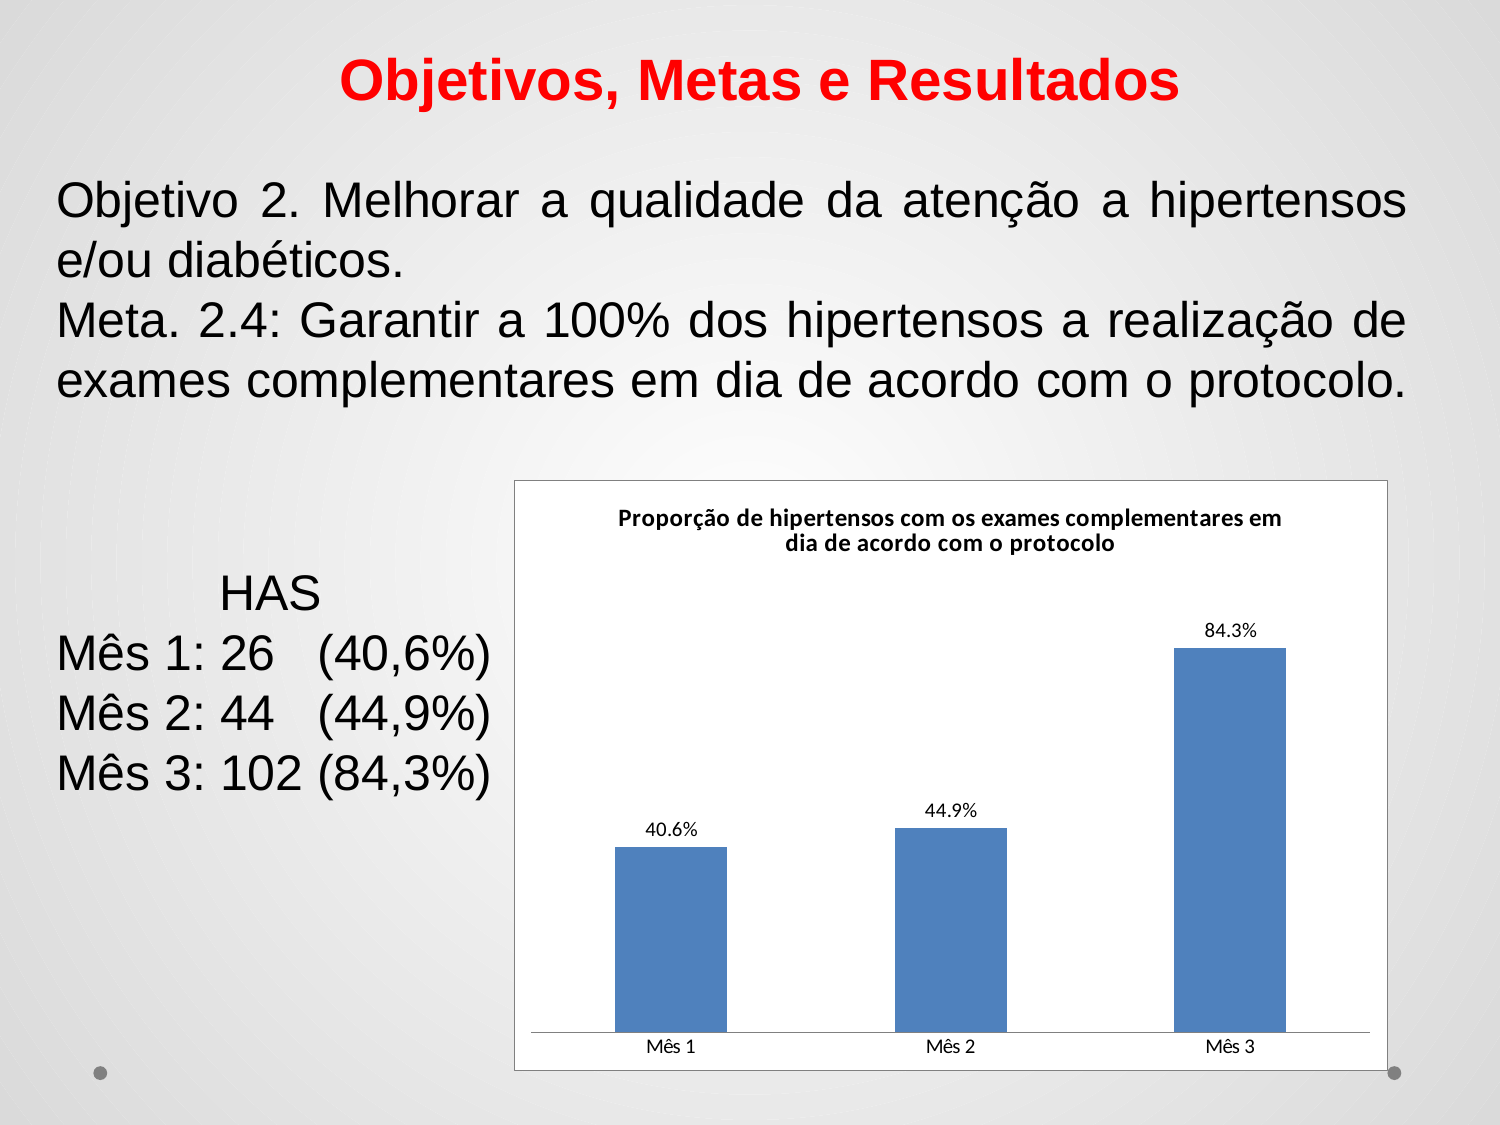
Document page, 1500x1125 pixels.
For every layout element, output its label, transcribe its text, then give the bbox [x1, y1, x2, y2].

text_box Objetivos, Metas e Resultados [324, 34, 1258, 120]
chart [513, 479, 1389, 1071]
text_box HAS Mês 1: 26 (40,6%) Mês 2: 44 (44,9%) Mês 3: 102 (84,3%) [41, 552, 508, 808]
text_box Objetivo 2. Melhorar a qualidade da atenção a hipertensos e/ou diabéticos. Meta. 2.4: Garantir a 100% dos hipertensos a realização de exames complementares em dia de acordo com o protocolo. [41, 159, 1424, 535]
